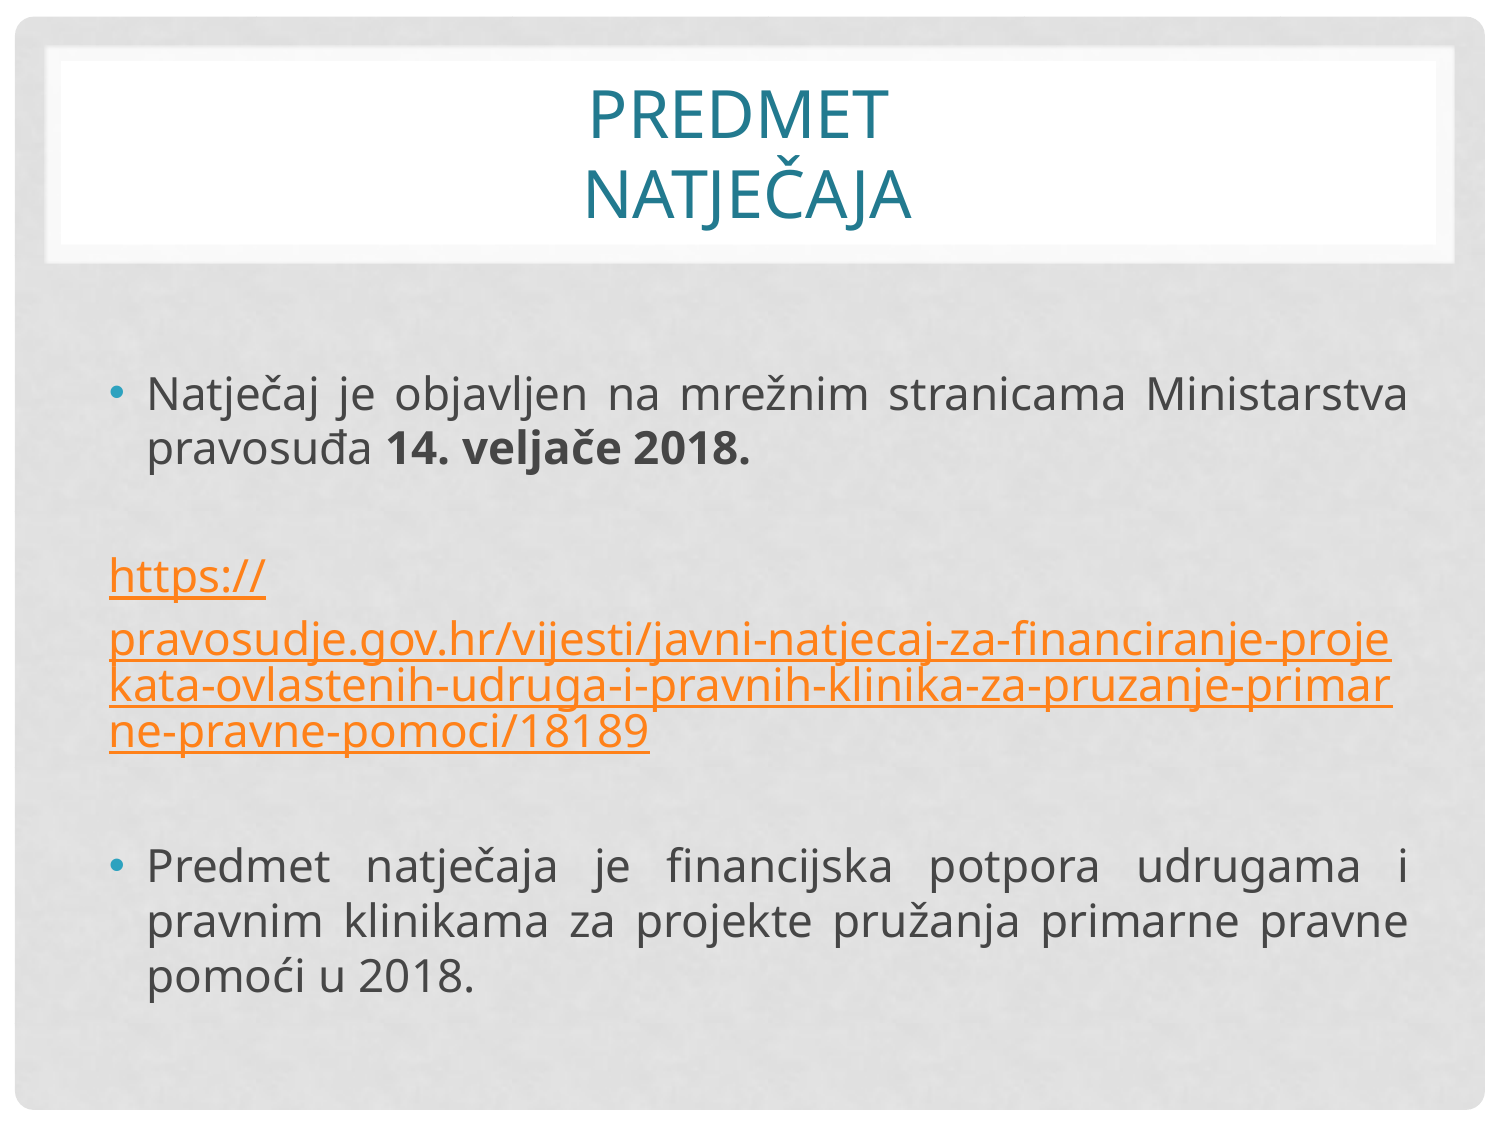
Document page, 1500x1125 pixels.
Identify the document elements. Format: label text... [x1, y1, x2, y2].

title Predmet natječaja [69, 66, 1425, 238]
list Natječaj je objavljen na mrežnim stranicama Ministarstva pravosuđa 14. veljače 2018. https://pravosudje.gov.hr/vijesti/javni-natjecaj-za-financiranje-projekata-ovlastenih-udruga-i-pravnih-klinika-za-pruzanje-primarne-pravne-pomoci/18189 Predmet natječaja je financijska potpora udrugama i pravnim klinikama za projekte pružanja primarne pravne pomoći u 2018. [75, 287, 1425, 1005]
